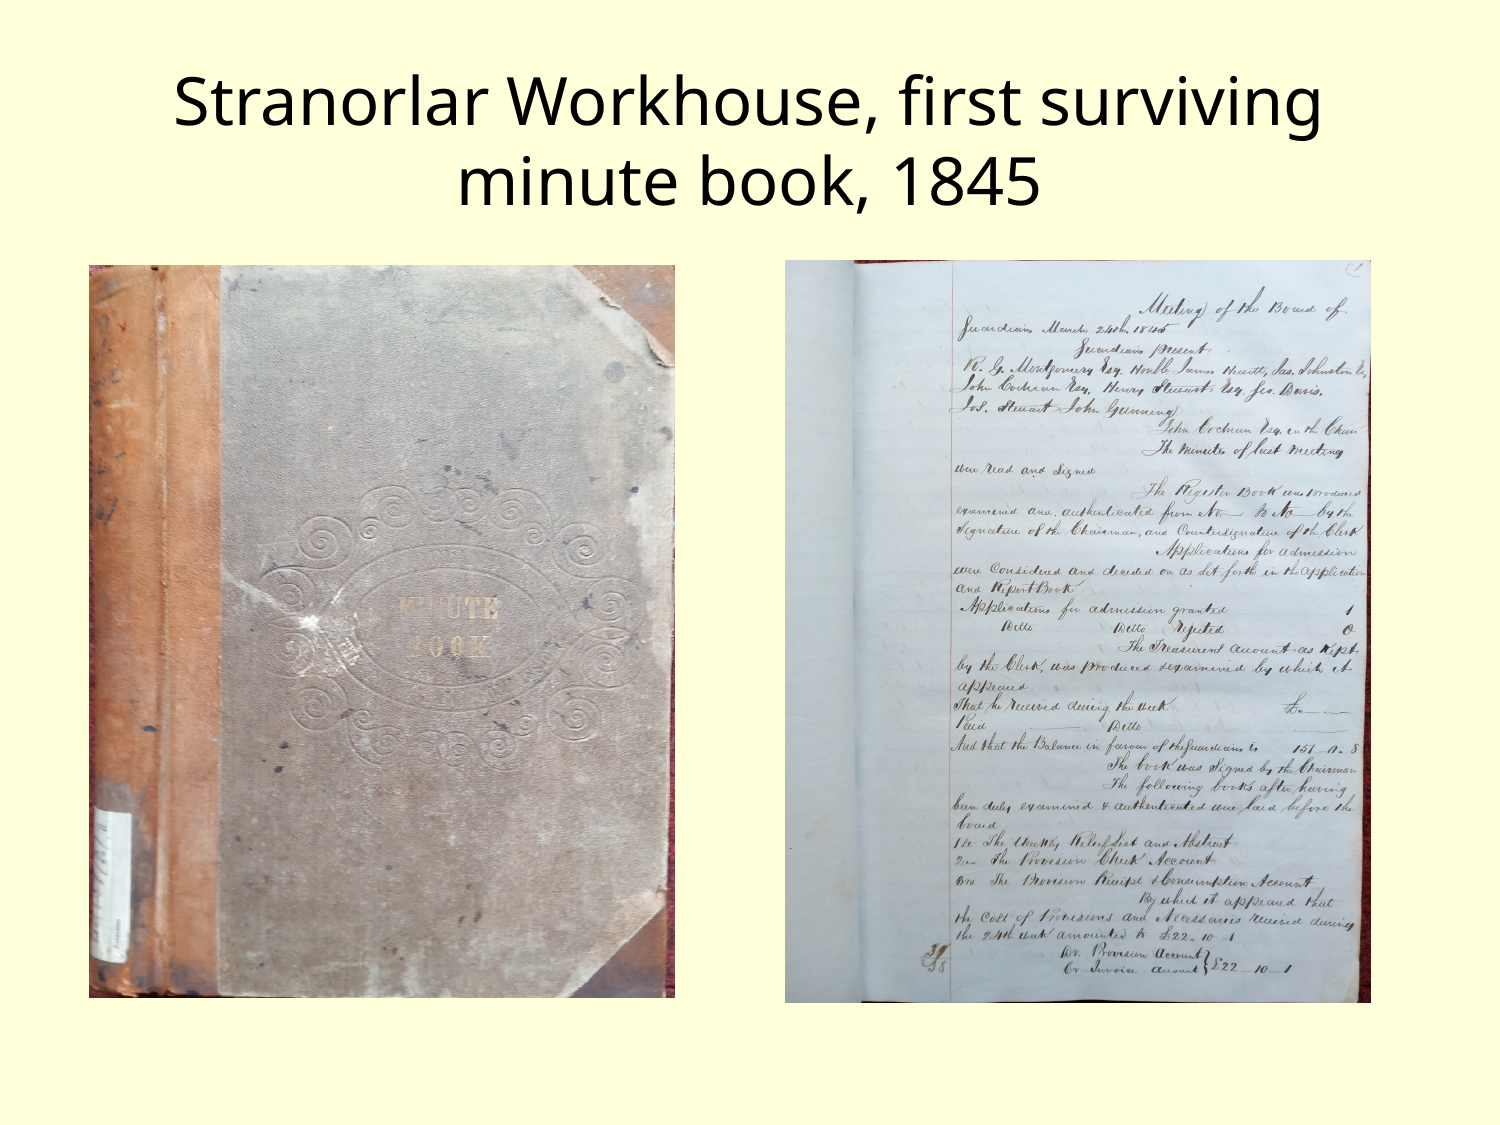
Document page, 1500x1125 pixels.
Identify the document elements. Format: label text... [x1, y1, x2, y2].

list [89, 264, 676, 998]
title Stranorlar Workhouse, first surviving minute book, 1845 [75, 45, 1425, 233]
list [785, 259, 1371, 1003]
